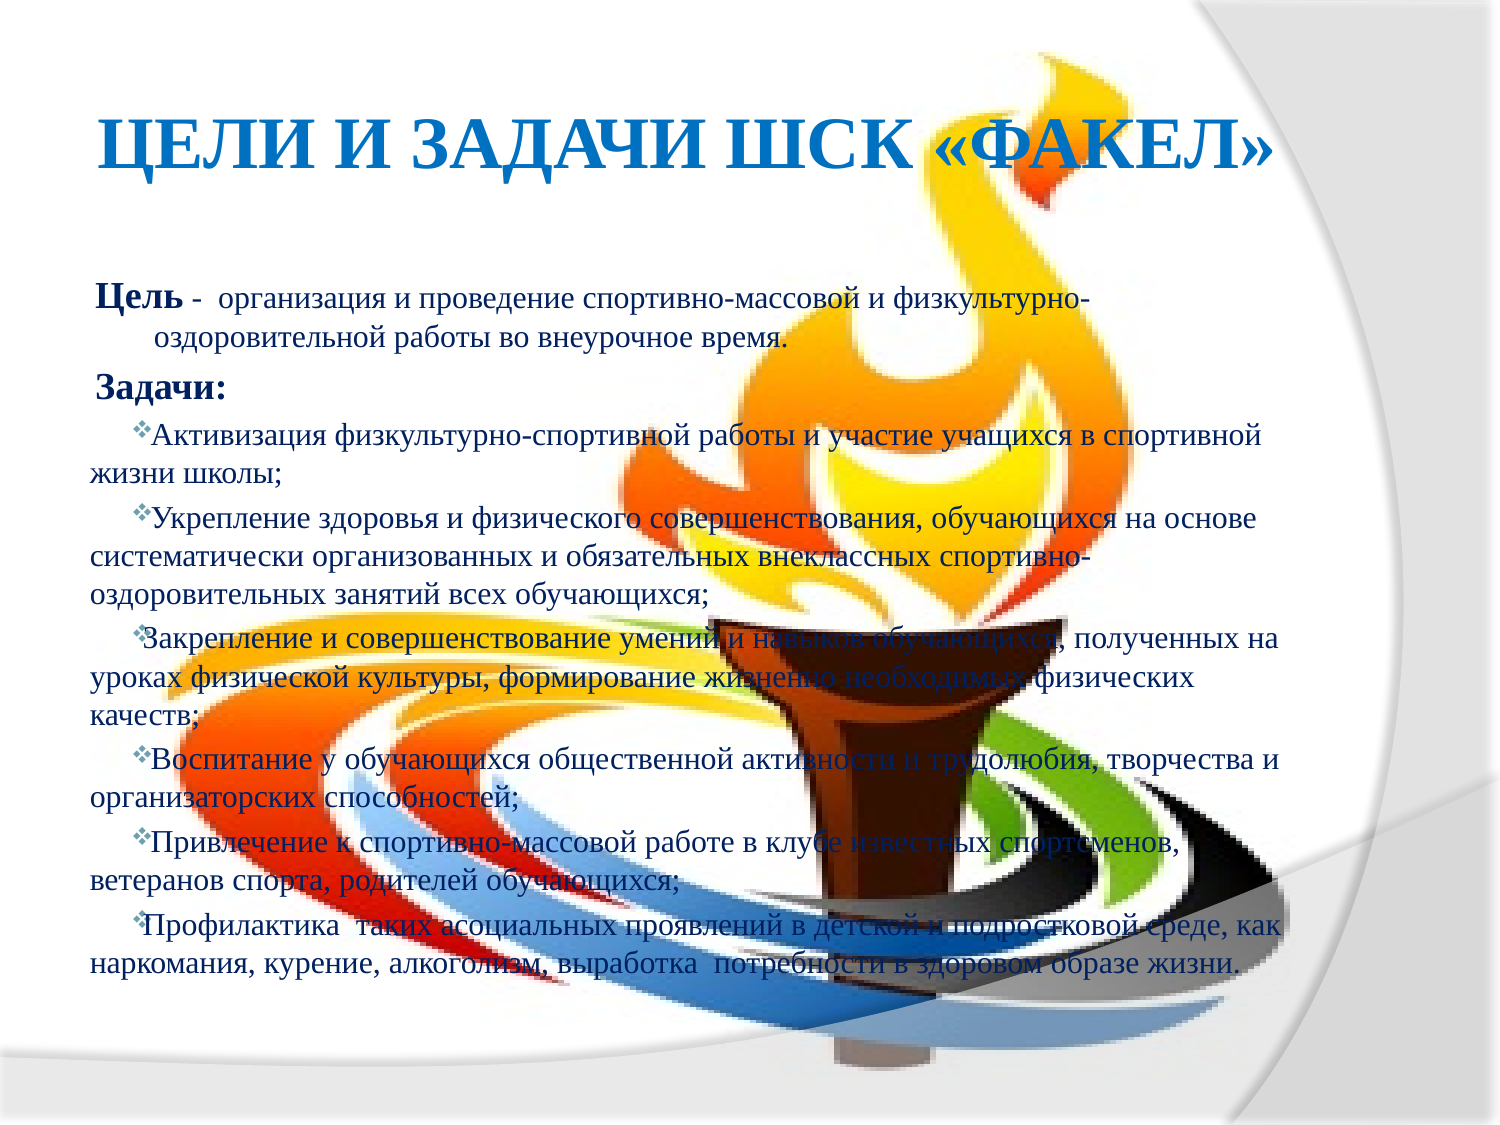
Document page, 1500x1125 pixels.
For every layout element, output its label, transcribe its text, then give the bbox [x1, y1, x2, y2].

list Цель - организация и проведение спортивно-массовой и физкультурно-оздоровительной работы во внеурочное время. Задачи: Активизация физкультурно-спортивной работы и участие учащихся в спортивной жизни школы; Укрепление здоровья и физического совершенствования, обучающихся на основе систематически организованных и обязательных внеклассных спортивно-оздоровительных занятий всех обучающихся; Закрепление и совершенствование умений и навыков обучающихся, полученных на уроках физической культуры, формирование жизненно необходимых физических качеств; Воспитание у обучающихся общественной активности и трудолюбия, творчества и организаторских способностей; Привлечение к спортивно-массовой работе в клубе известных спортсменов, ветеранов спорта, родителей обучающихся; Профилактика таких асоциальных проявлений в детской и подростковой среде, как наркомания, курение, алкоголизм, выработка потребности в здоровом образе жизни. [75, 262, 1300, 1005]
title ЦЕЛИ И ЗАДАЧИ ШСК «ФАКЕЛ» [75, 45, 1300, 233]
picture [0, 0, 1403, 1066]
